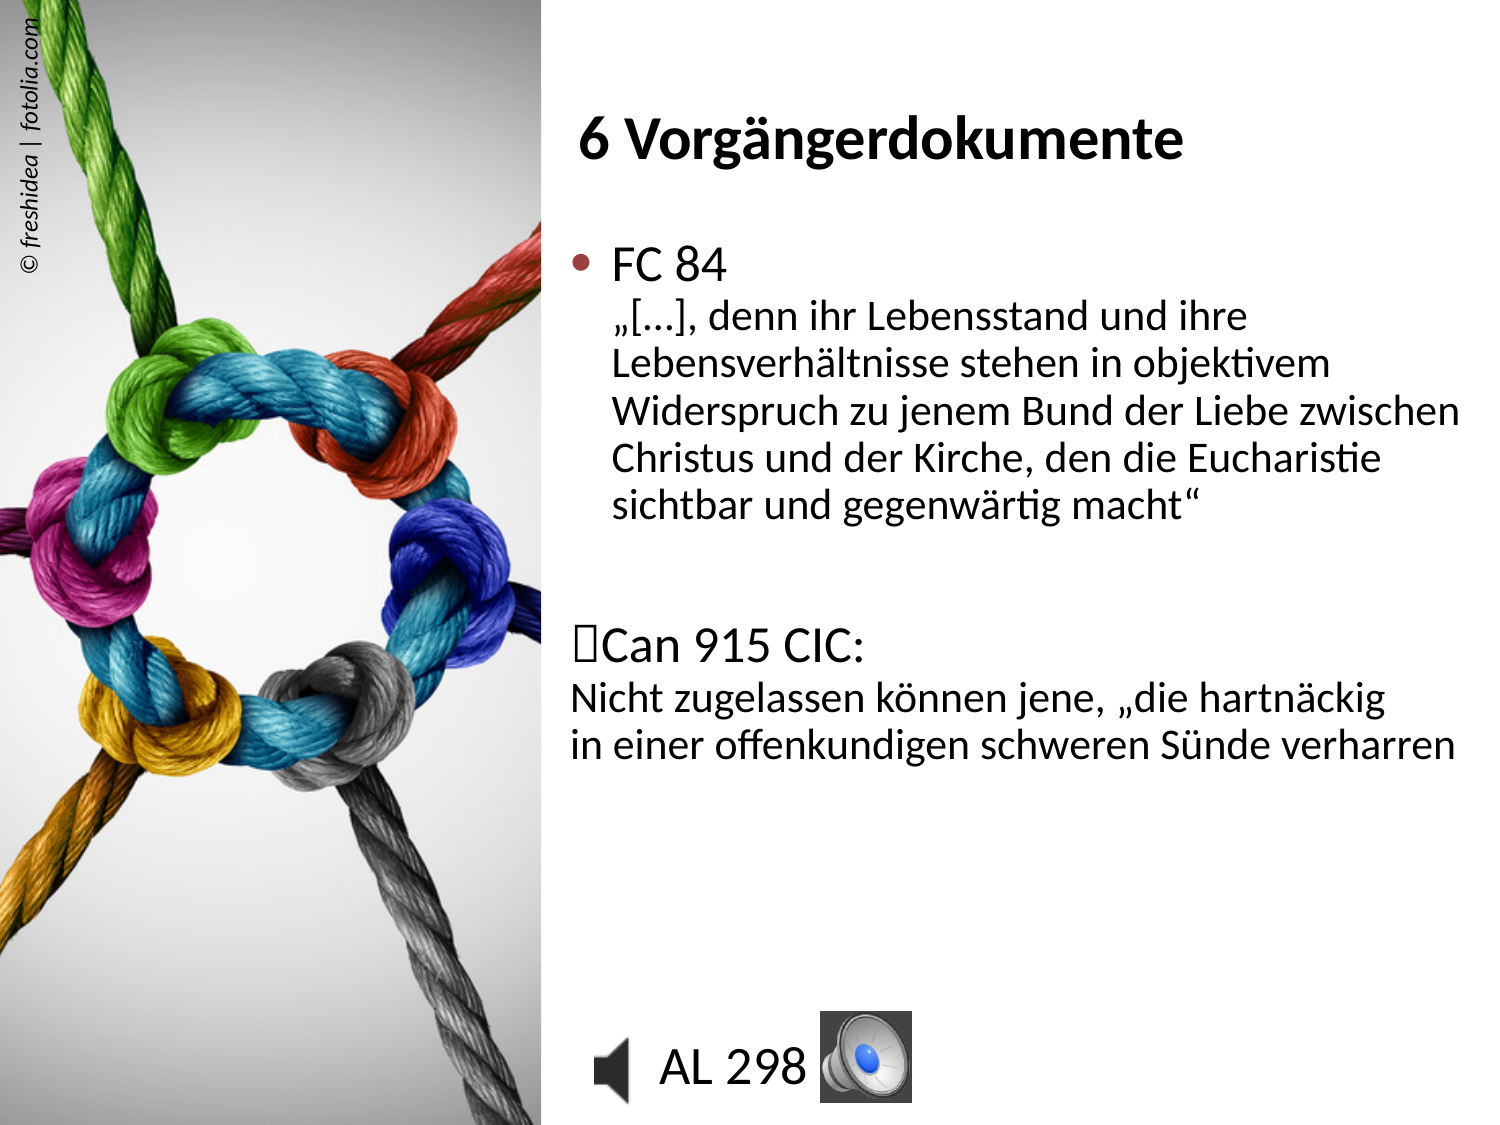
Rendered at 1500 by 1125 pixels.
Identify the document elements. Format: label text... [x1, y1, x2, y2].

picture [818, 1010, 913, 1105]
picture [594, 1037, 631, 1106]
text_box FC 84 „[…], denn ihr Lebensstand und ihre Lebensverhältnisse stehen in objektivem Widerspruch zu jenem Bund der Liebe zwischen Christus und der Kirche, den die Eucharistie sichtbar und gegenwärtig macht“ Can 915 CIC: Nicht zugelassen können jene, „die hartnäckig in einer offenkundigen schweren Sünde verharren [562, 229, 1500, 777]
text_box 6 Vorgängerdokumente [570, 104, 1193, 180]
text_box AL 298 [651, 1030, 813, 1104]
picture [0, 0, 542, 1125]
